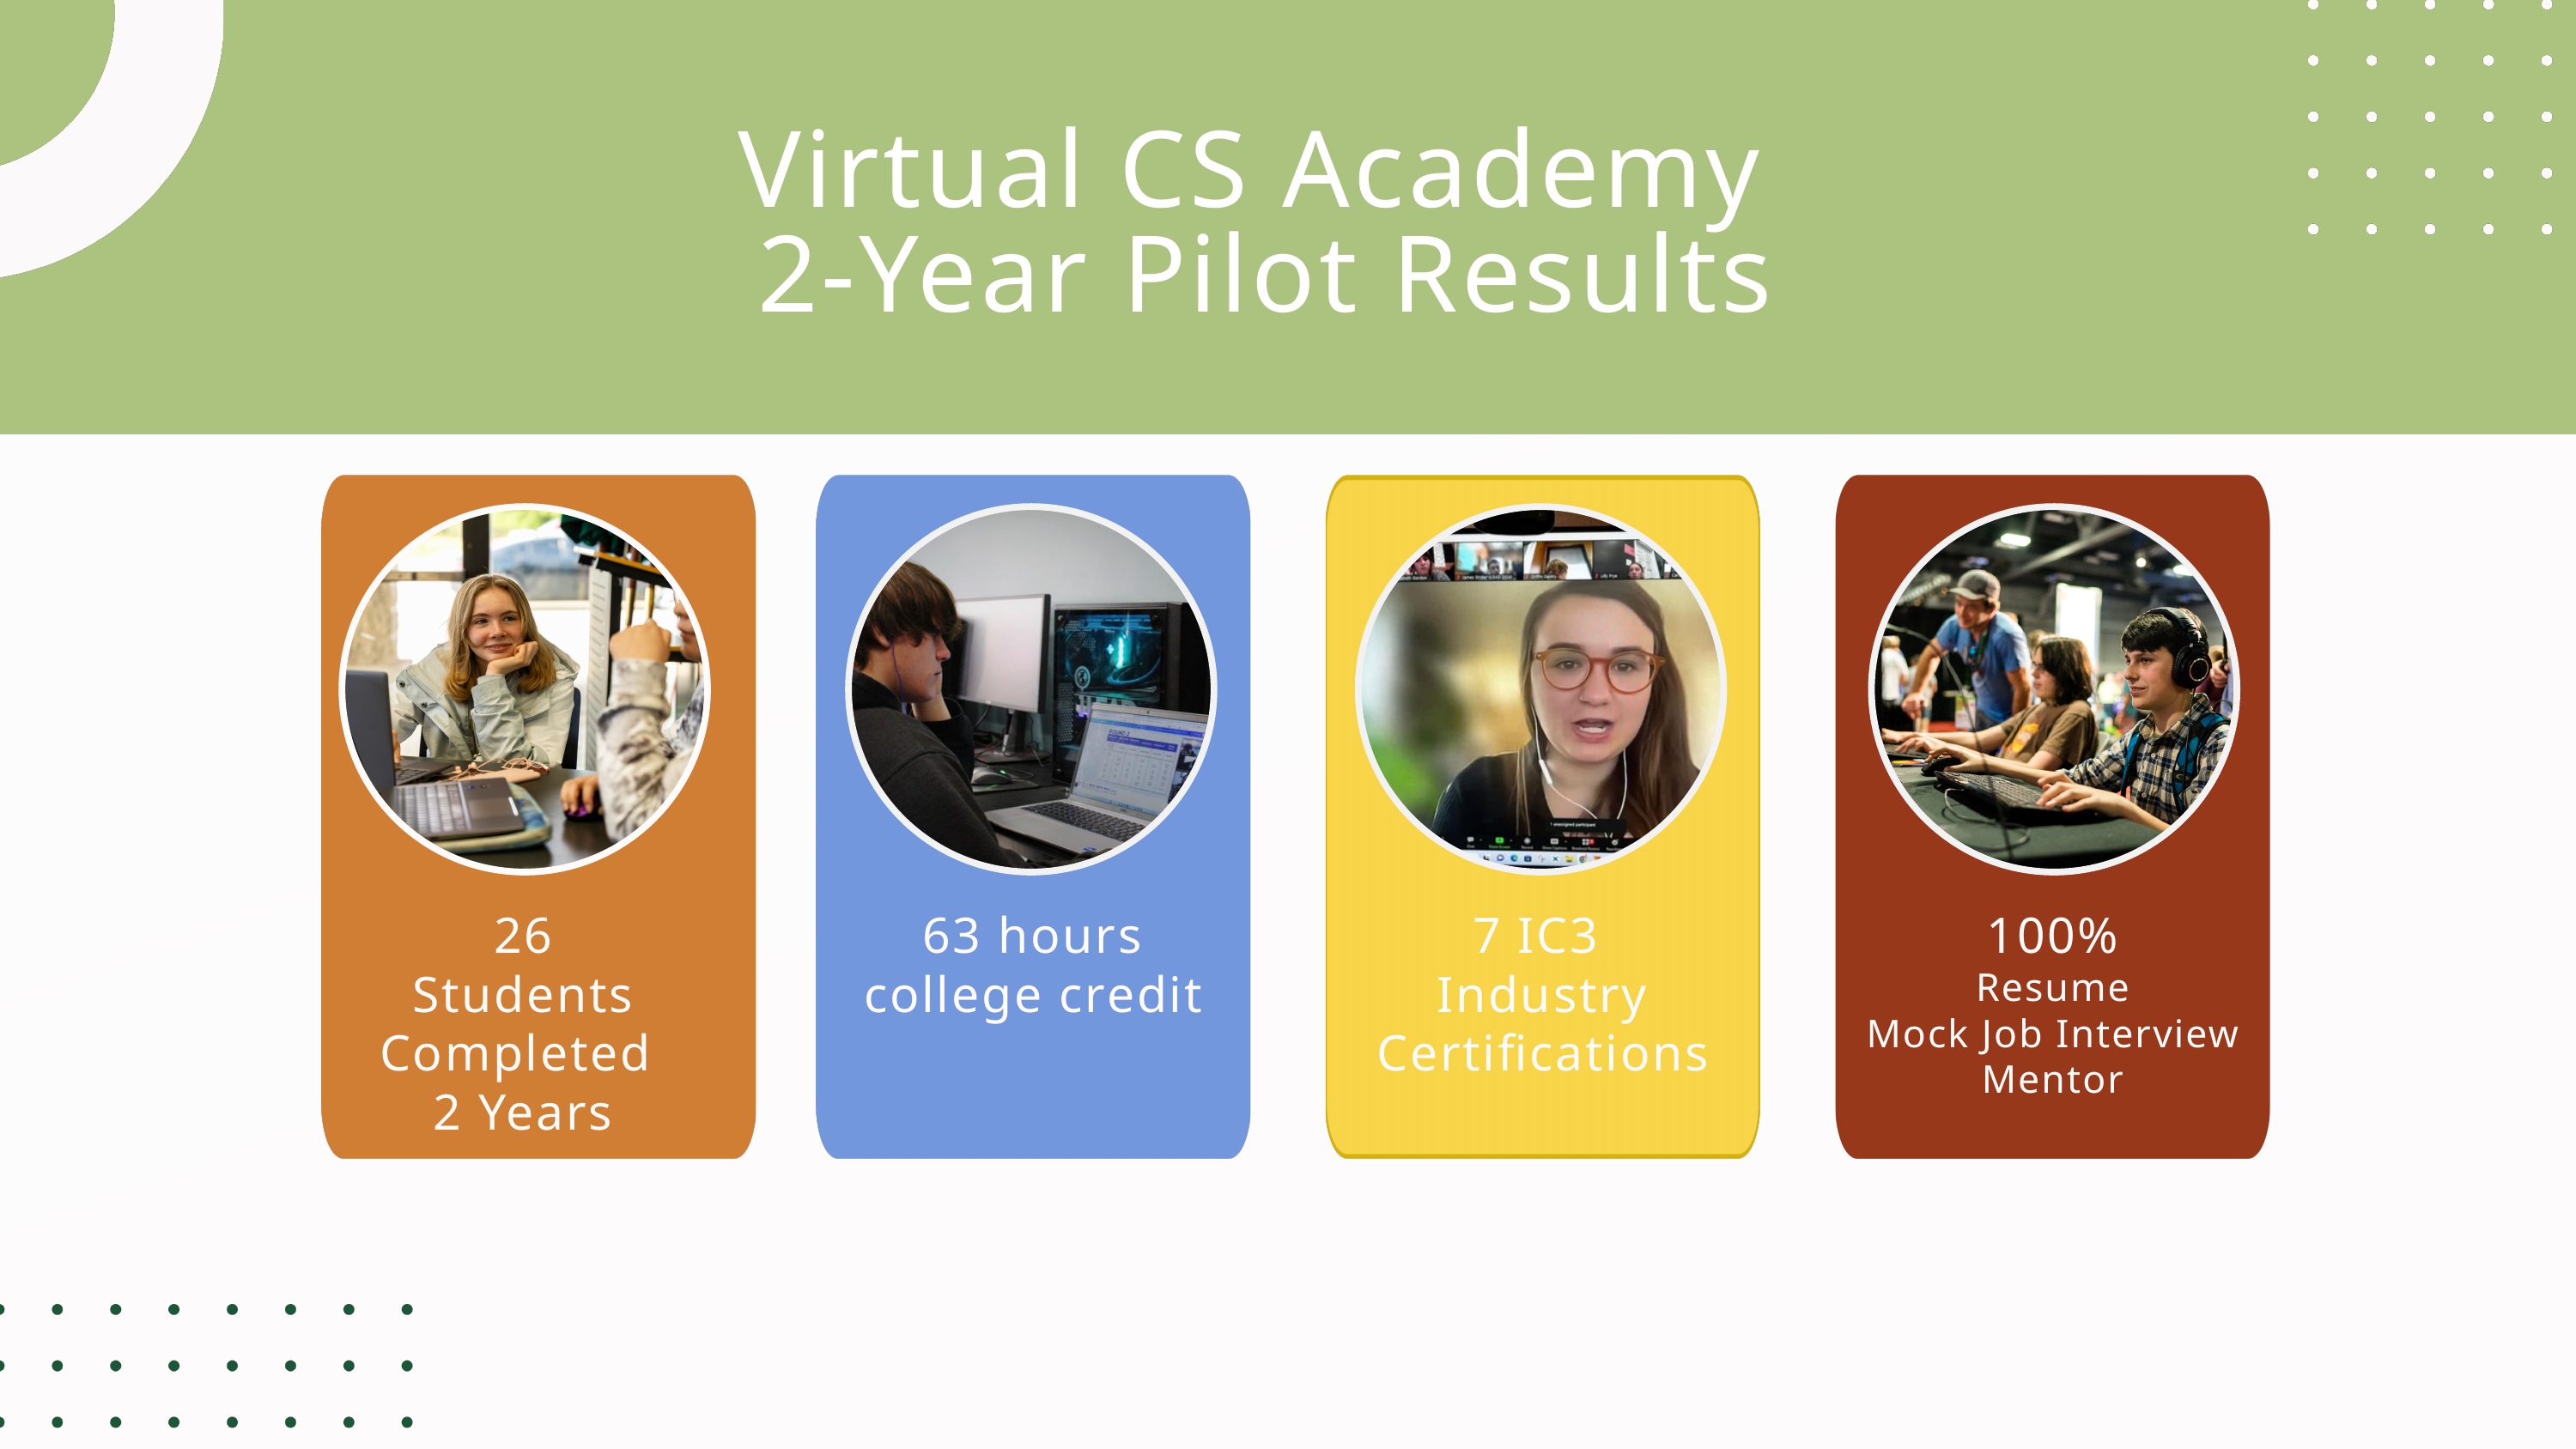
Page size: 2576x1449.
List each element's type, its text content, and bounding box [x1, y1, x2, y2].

text_box [816, 475, 1251, 1159]
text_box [0, 0, 2576, 435]
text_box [1350, 499, 1733, 880]
text_box 7 IC3 Industry Certifications [1350, 904, 1735, 1082]
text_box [1863, 499, 2245, 880]
text_box 100% Resume Mock Job Interview Mentor [1860, 904, 2245, 1101]
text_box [334, 499, 716, 880]
text_box [1835, 475, 2270, 1159]
text_box [321, 475, 756, 1159]
text_box [1325, 475, 1761, 1159]
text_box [840, 499, 1223, 880]
text_box [0, 445, 2576, 1449]
text_box 26 Students Completed 2 Years [330, 904, 715, 1140]
text_box 63 hours college credit [855, 904, 1211, 1022]
text_box [0, 1303, 413, 1449]
